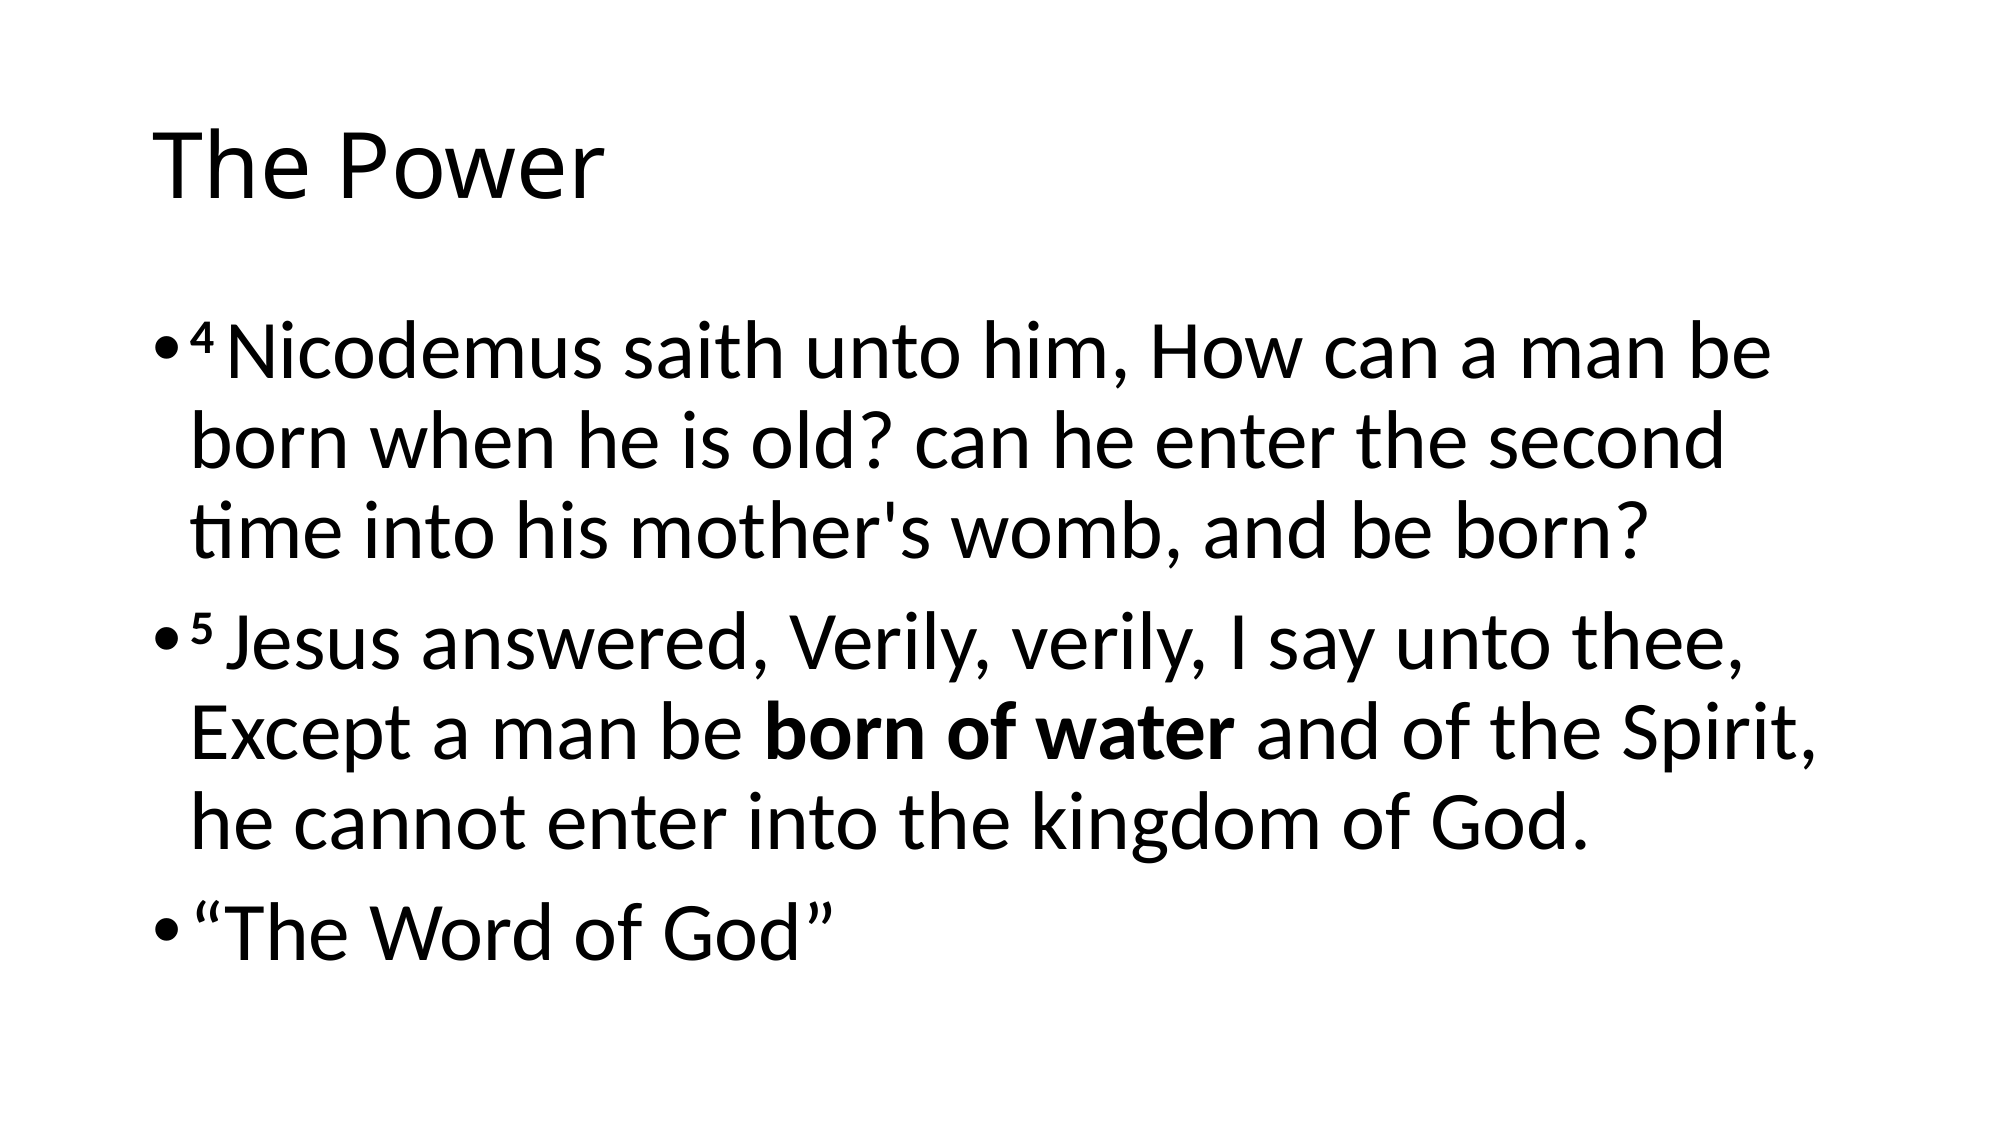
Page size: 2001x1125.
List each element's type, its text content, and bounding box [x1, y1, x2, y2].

title The Power [137, 59, 1863, 278]
list 4 Nicodemus saith unto him, How can a man be born when he is old? can he enter the second time into his mother's womb, and be born? 5 Jesus answered, Verily, verily, I say unto thee, Except a man be born of water and of the Spirit, he cannot enter into the kingdom of God. “The Word of God” [137, 299, 1863, 1014]
